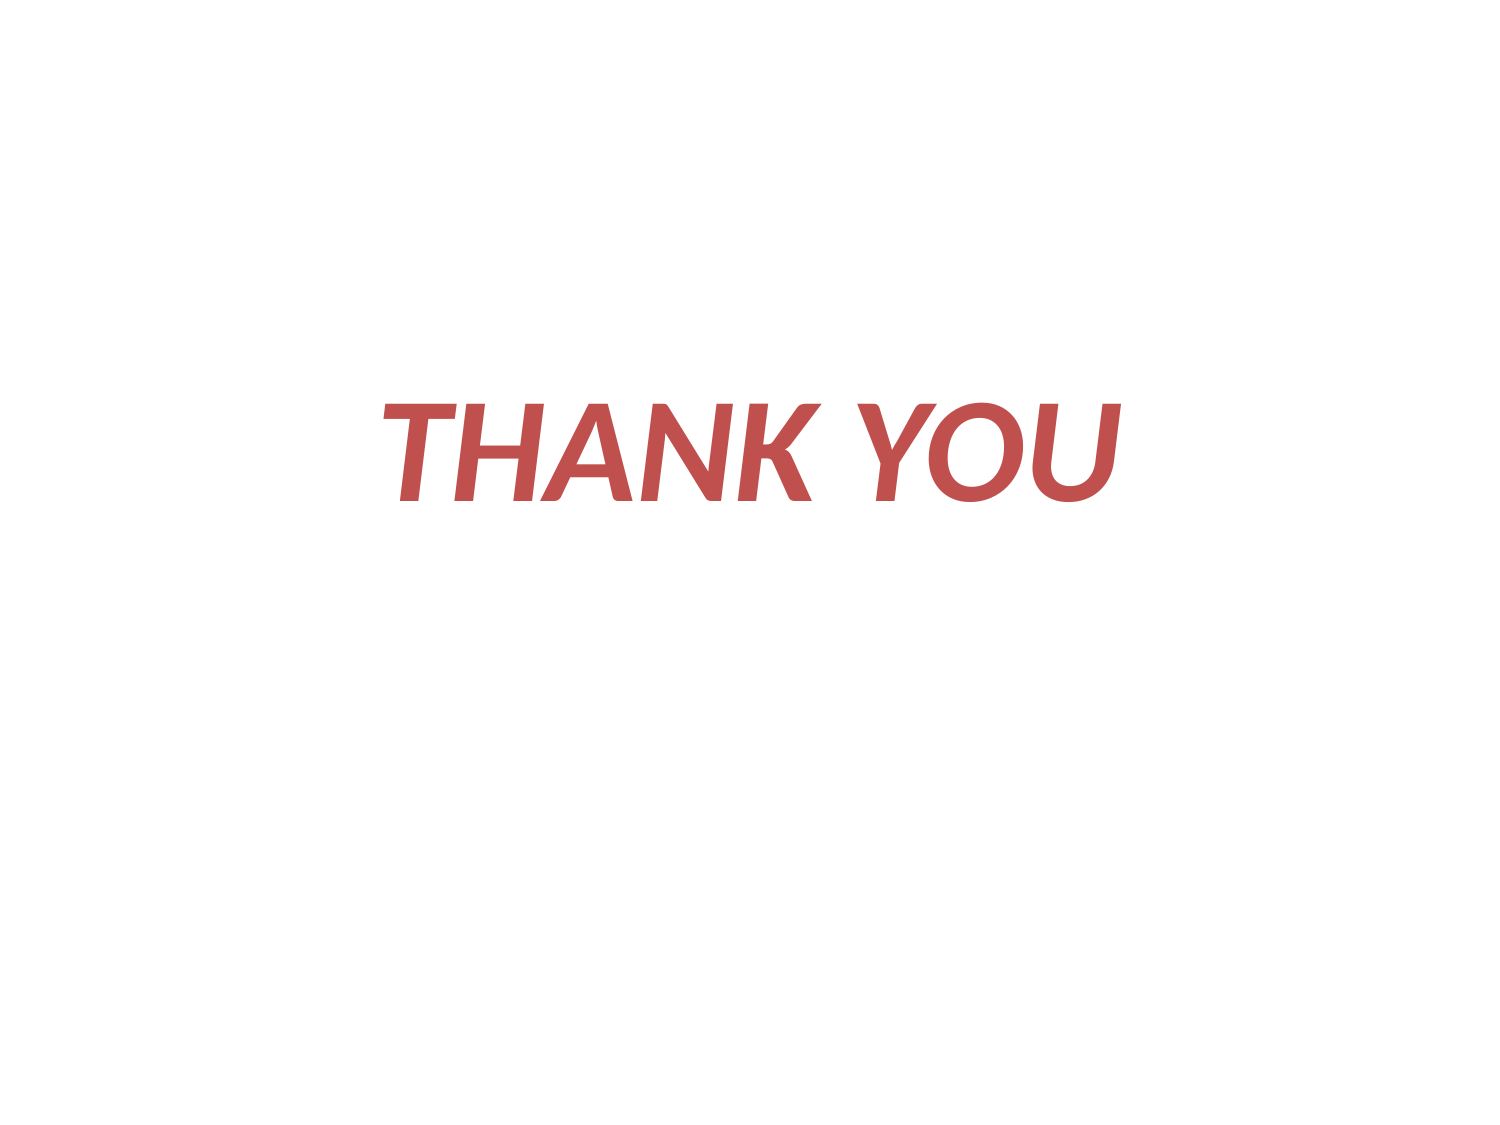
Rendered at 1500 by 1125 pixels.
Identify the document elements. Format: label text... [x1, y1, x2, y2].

title THANK YOU [74, 44, 1426, 838]
